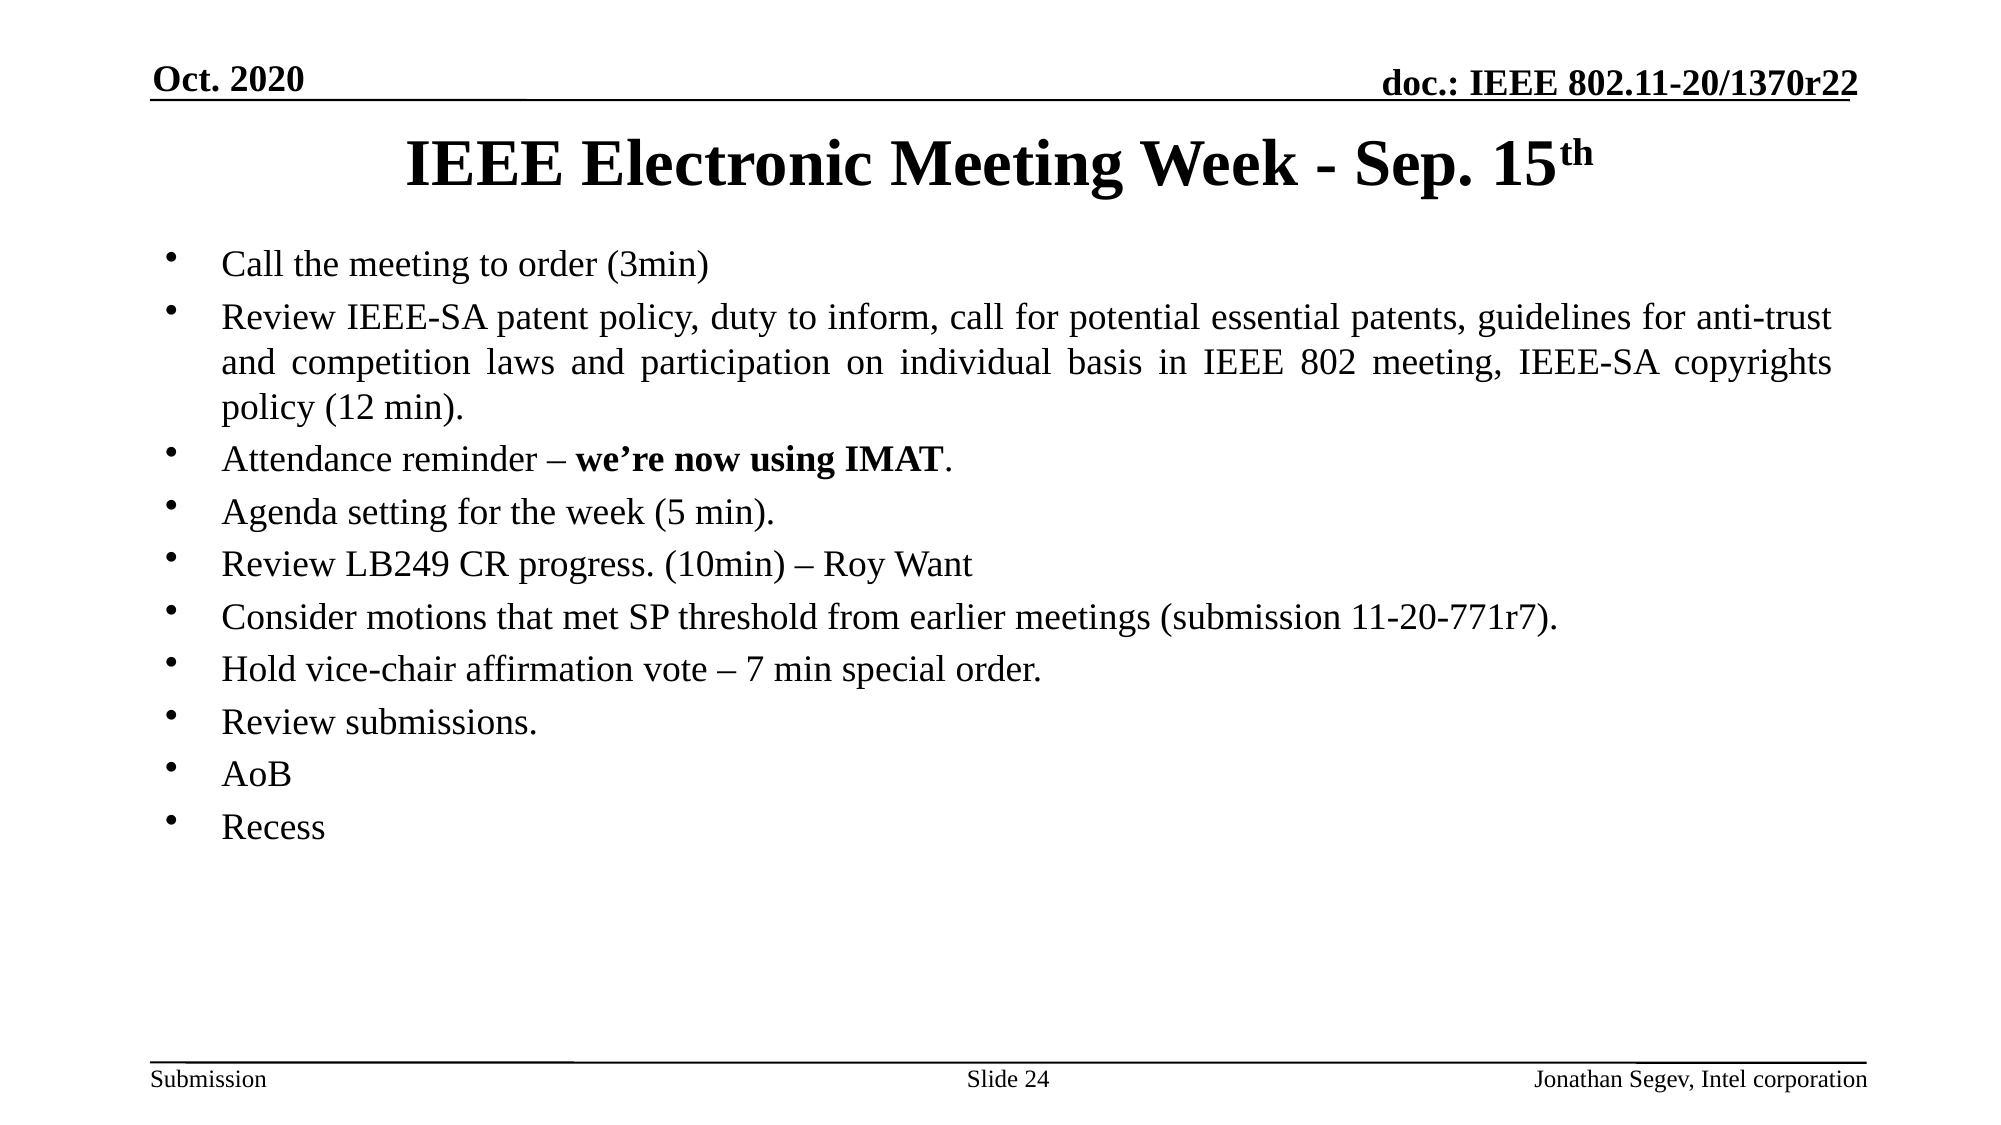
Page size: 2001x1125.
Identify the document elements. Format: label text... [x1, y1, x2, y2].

list Call the meeting to order (3min) Review IEEE-SA patent policy, duty to inform, call for potential essential patents, guidelines for anti-trust and competition laws and participation on individual basis in IEEE 802 meeting, IEEE-SA copyrights policy (12 min). Attendance reminder – we’re now using IMAT. Agenda setting for the week (5 min). Review LB249 CR progress. (10min) – Roy Want Consider motions that met SP threshold from earlier meetings (submission 11-20-771r7). Hold vice-chair affirmation vote – 7 min special order. Review submissions. AoB Recess [149, 231, 1850, 1000]
title IEEE Electronic Meeting Week - Sep. 15th [149, 112, 1850, 205]
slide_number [152, 54, 563, 100]
footer Jonathan Segev, Intel corporation [1171, 1061, 1869, 1093]
slide_number Slide 24 [950, 1061, 1067, 1123]
